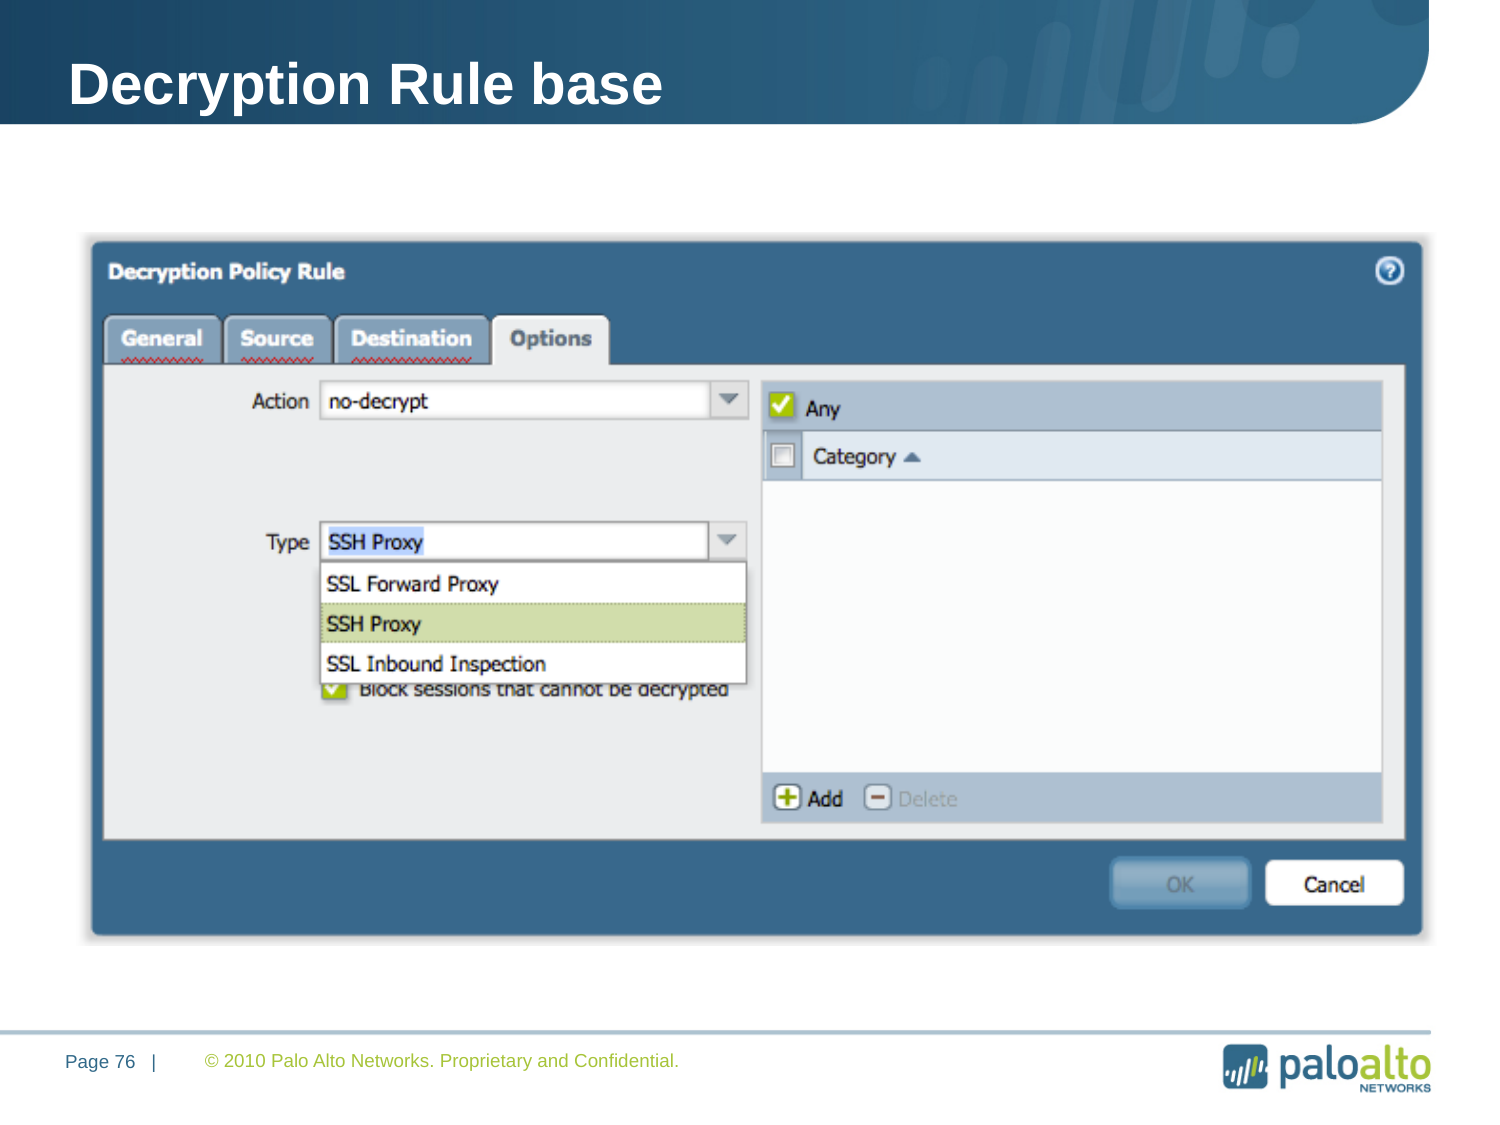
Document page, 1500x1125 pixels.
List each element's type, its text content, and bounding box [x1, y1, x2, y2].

picture [0, 0, 1500, 1125]
footer © 2010 Palo Alto Networks. Proprietary and Confidential. [190, 1041, 1139, 1117]
title Decryption Rule base [52, 24, 1428, 126]
slide_number Page 76 | [49, 1041, 190, 1118]
